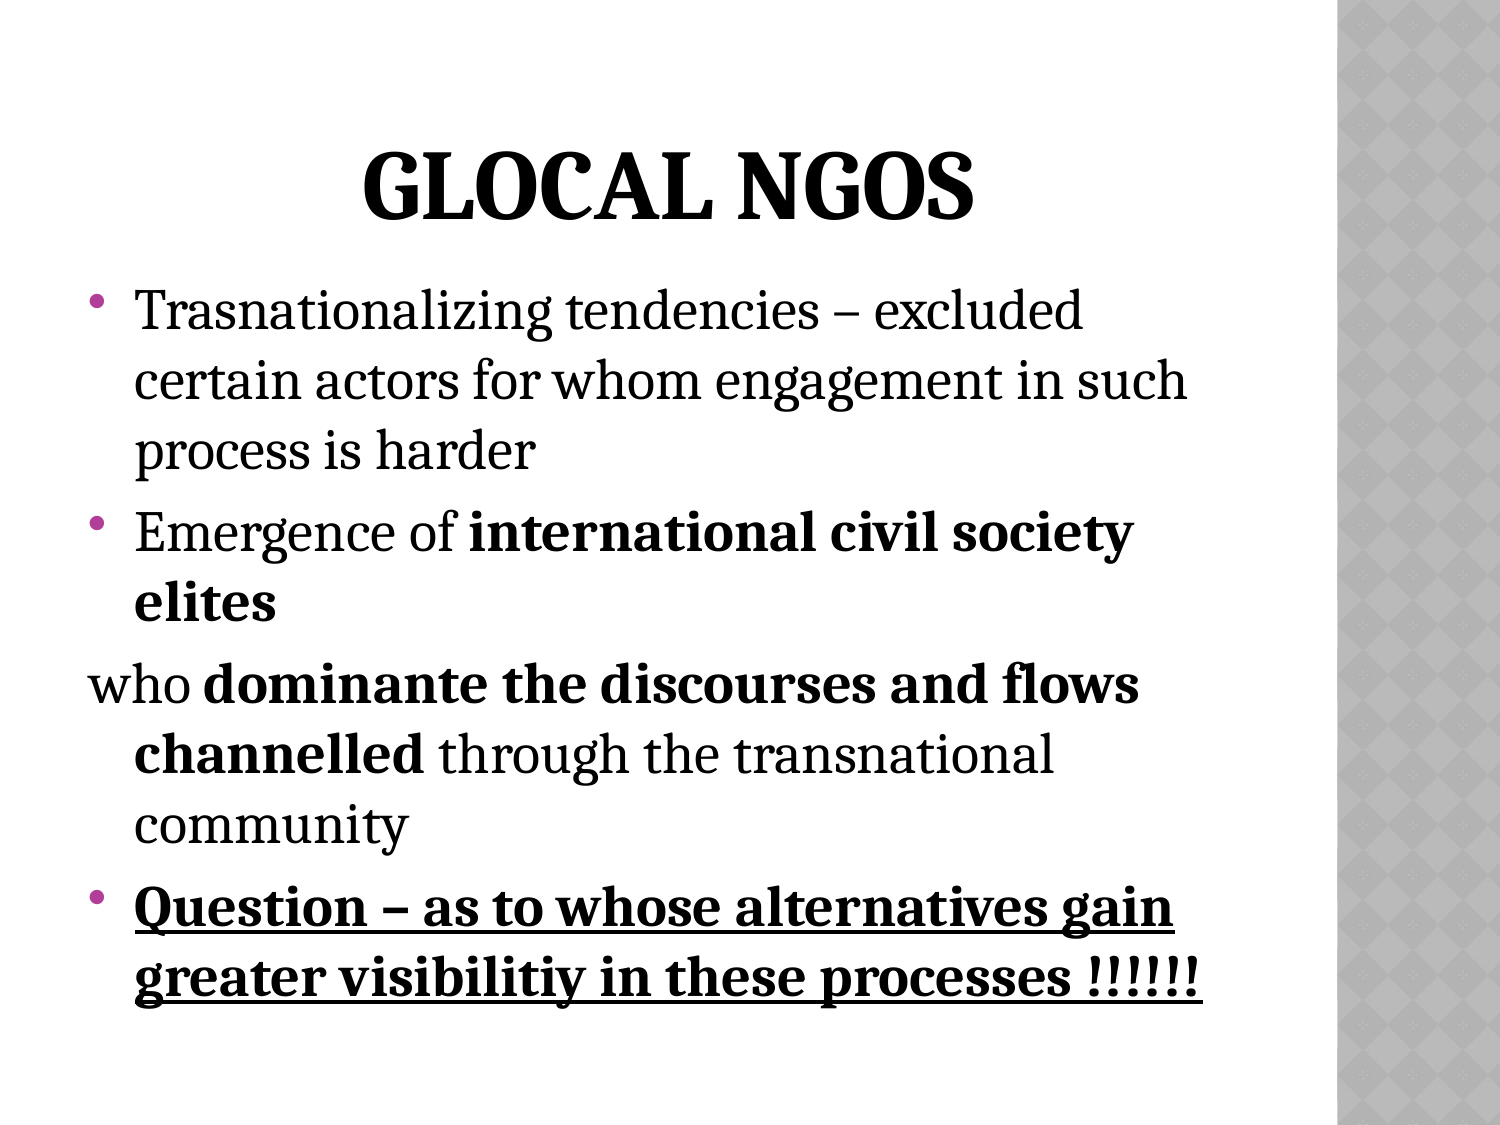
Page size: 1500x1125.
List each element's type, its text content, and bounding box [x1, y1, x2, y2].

list Trasnationalizing tendencies – excluded certain actors for whom engagement in such process is harder Emergence of international civil society elites who dominante the discourses and flows channelled through the transnational community Question – as to whose alternatives gain greater visibilitiy in these processes !!!!!! [75, 264, 1263, 1059]
title Glocal NGOs [75, 52, 1263, 240]
